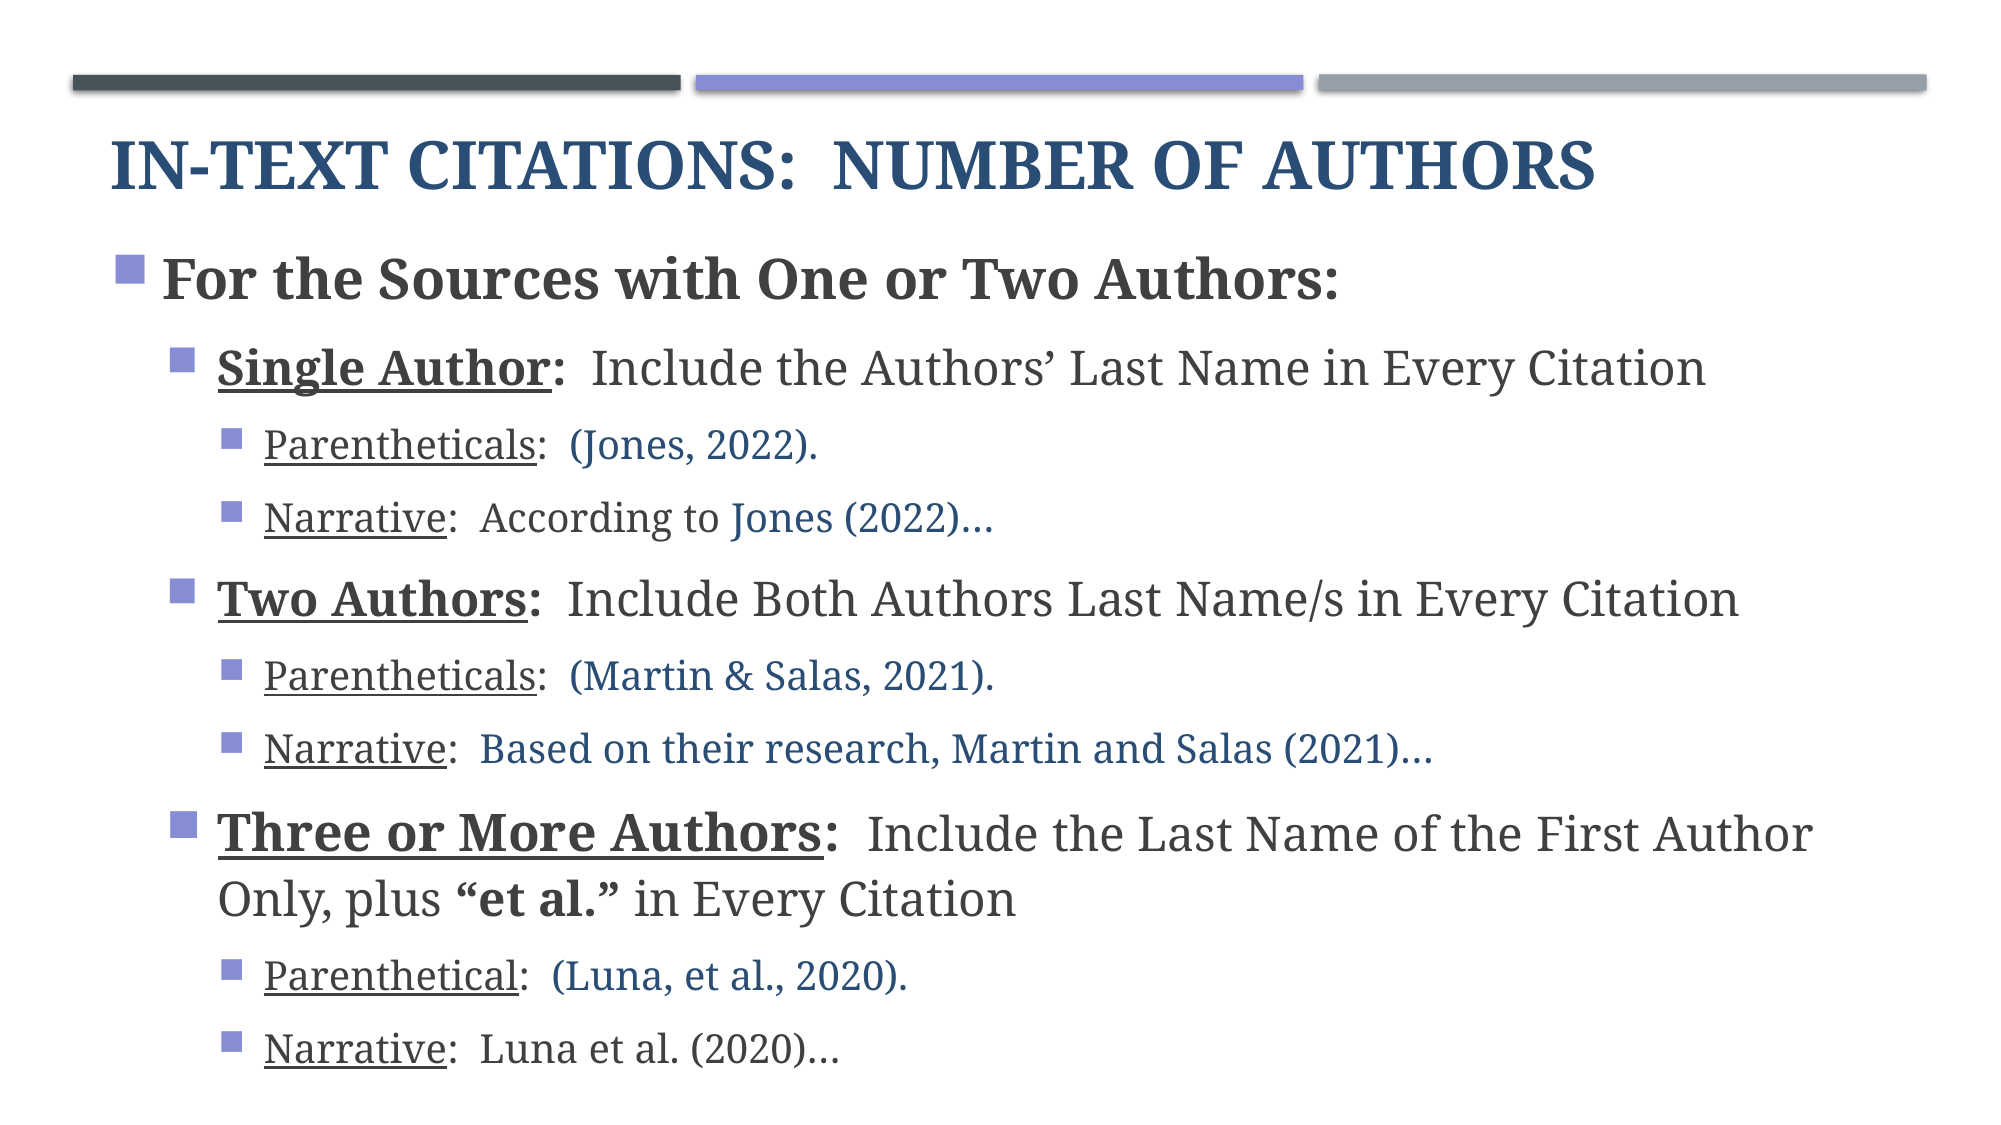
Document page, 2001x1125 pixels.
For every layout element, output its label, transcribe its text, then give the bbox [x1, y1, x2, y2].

title IN-text Citations: Number of Authors [95, 115, 1905, 229]
list For the Sources with One or Two Authors: Single Author: Include the Authors’ Last Name in Every Citation Parentheticals: (Jones, 2022). Narrative: According to Jones (2022)… Two Authors: Include Both Authors Last Name/s in Every Citation Parentheticals: (Martin & Salas, 2021). Narrative: Based on their research, Martin and Salas (2021)… Three or More Authors: Include the Last Name of the First Author Only, plus “et al.” in Every Citation Parenthetical: (Luna, et al., 2020). Narrative: Luna et al. (2020)… [95, 229, 1905, 1083]
